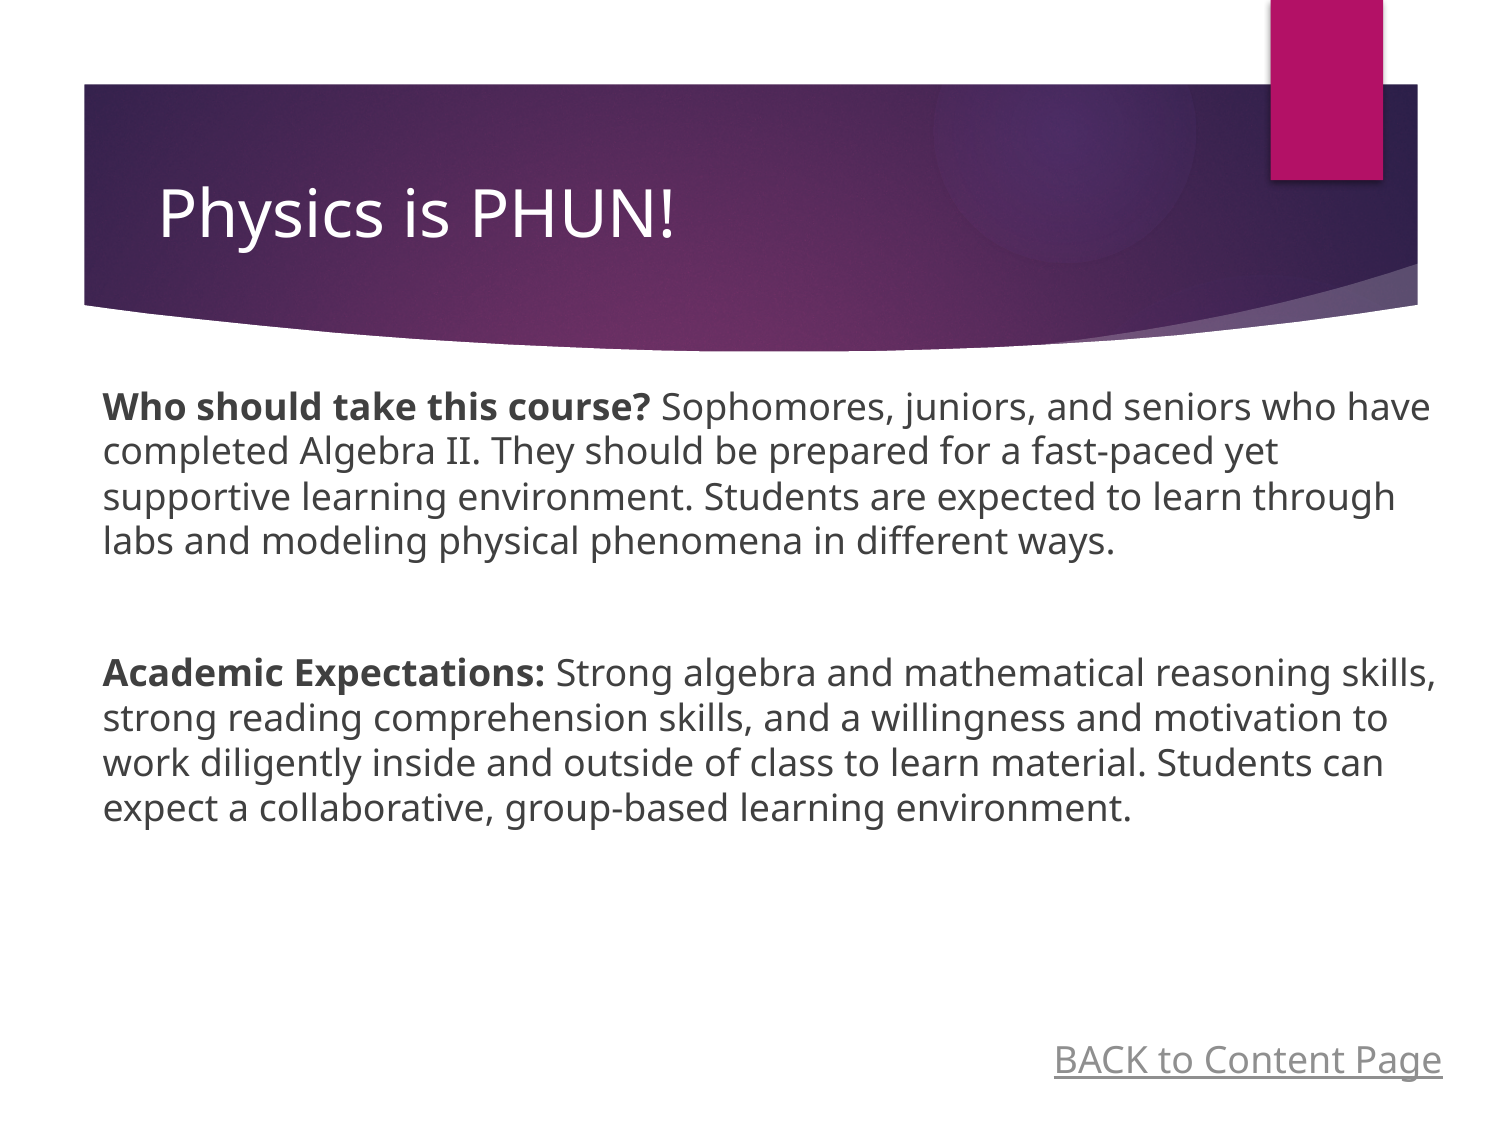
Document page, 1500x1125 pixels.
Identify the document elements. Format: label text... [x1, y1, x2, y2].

list Who should take this course? Sophomores, juniors, and seniors who have completed Algebra II. They should be prepared for a fast-paced yet supportive learning environment. Students are expected to learn through labs and modeling physical phenomena in different ways. Academic Expectations: Strong algebra and mathematical reasoning skills, strong reading comprehension skills, and a willingness and motivation to work diligently inside and outside of class to learn material. Students can expect a collaborative, group-based learning environment. [87, 375, 1475, 1088]
text_box BACK to Content Page [1038, 1028, 1458, 1094]
title Physics is PHUN! [142, 152, 1183, 269]
